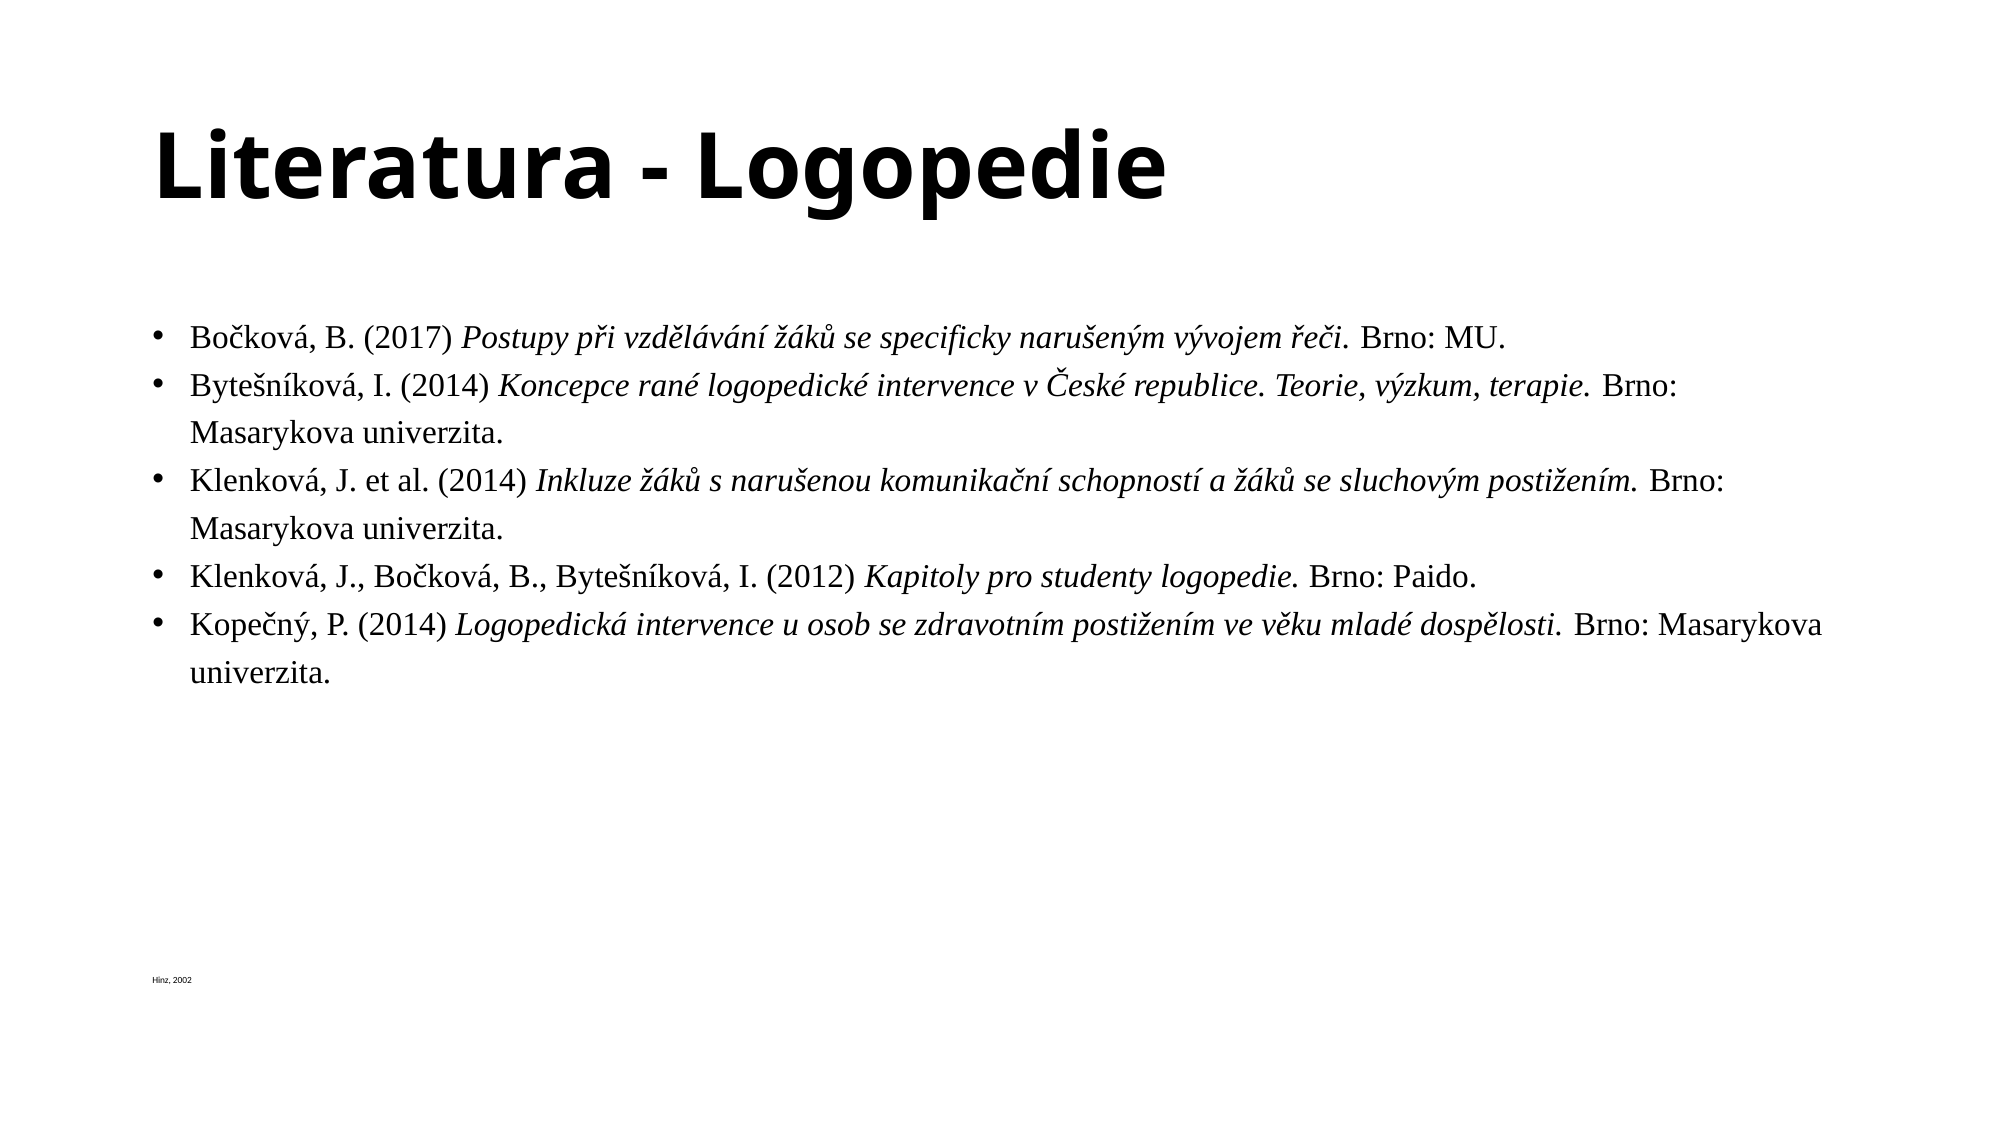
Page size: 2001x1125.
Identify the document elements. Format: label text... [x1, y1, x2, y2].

list Bočková, B. (2017) Postupy při vzdělávání žáků se specificky narušeným vývojem řeči. Brno: MU. Bytešníková, I. (2014) Koncepce rané logopedické intervence v České republice. Teorie, výzkum, terapie. Brno: Masarykova univerzita. Klenková, J. et al. (2014) Inkluze žáků s narušenou komunikační schopností a žáků se sluchovým postižením. Brno: Masarykova univerzita. Klenková, J., Bočková, B., Bytešníková, I. (2012) Kapitoly pro studenty logopedie. Brno: Paido. Kopečný, P. (2014) Logopedická intervence u osob se zdravotním postižením ve věku mladé dospělosti. Brno: Masarykova univerzita. Hinz, 2002 [137, 299, 1863, 1014]
title Literatura - Logopedie [137, 59, 1863, 278]
